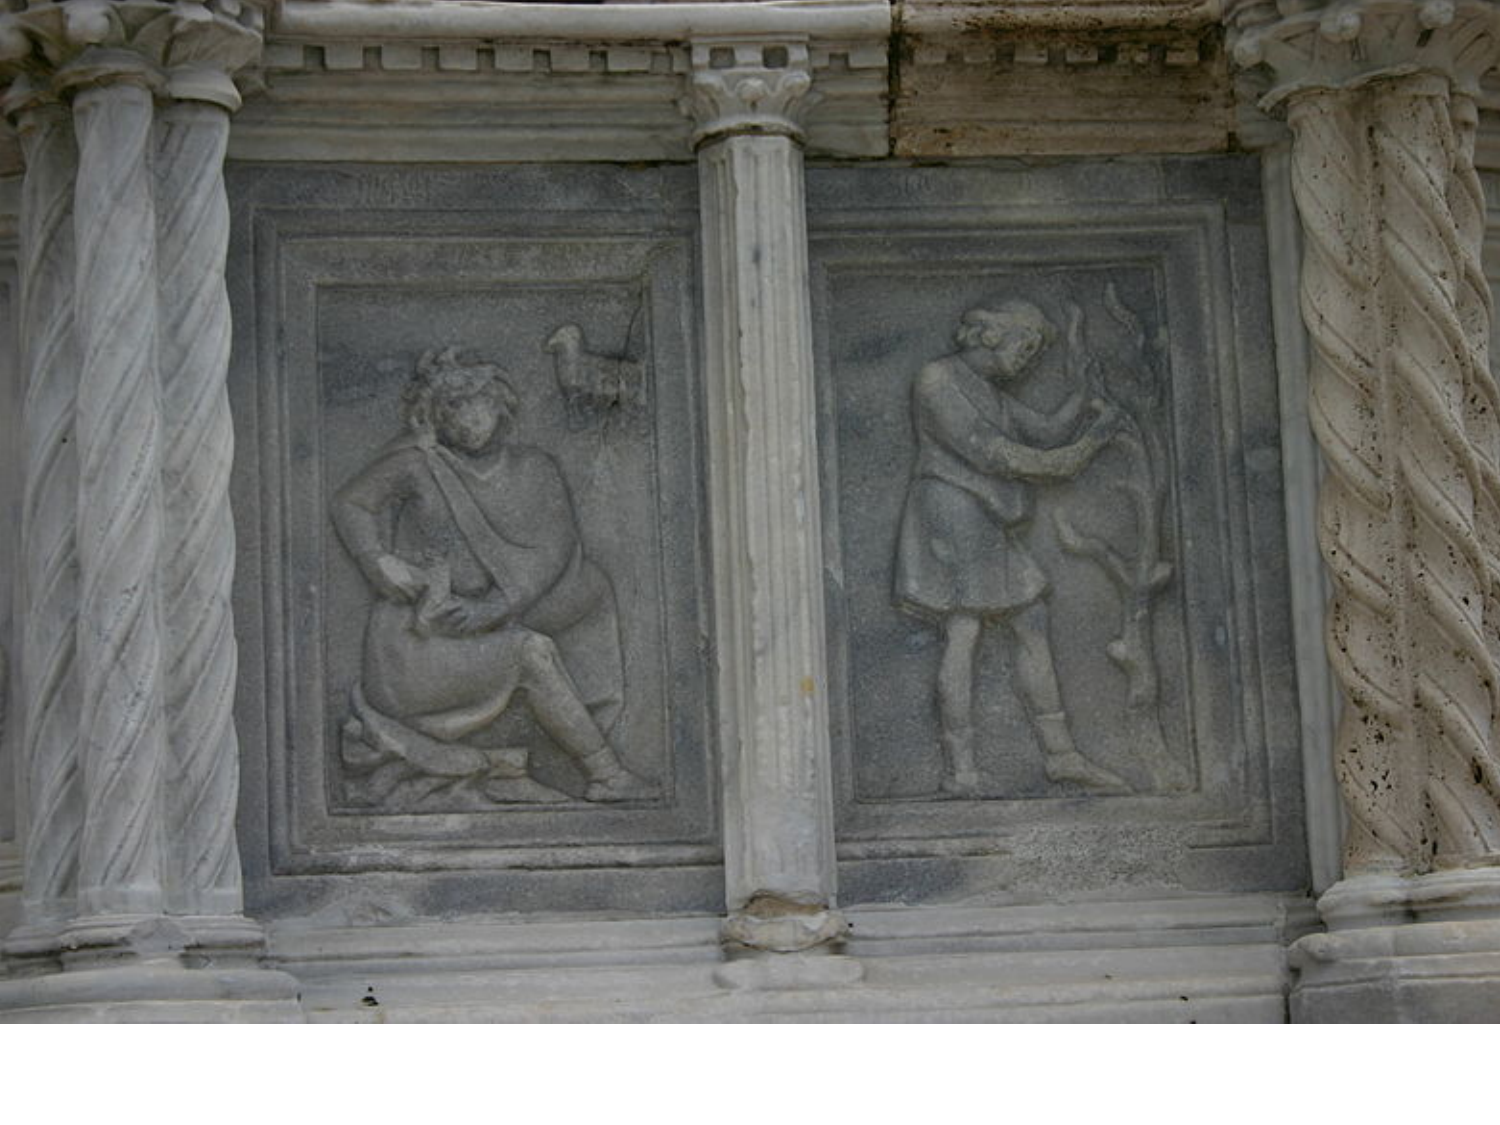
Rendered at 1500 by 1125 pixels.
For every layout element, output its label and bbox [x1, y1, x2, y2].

list [0, 0, 1500, 1024]
